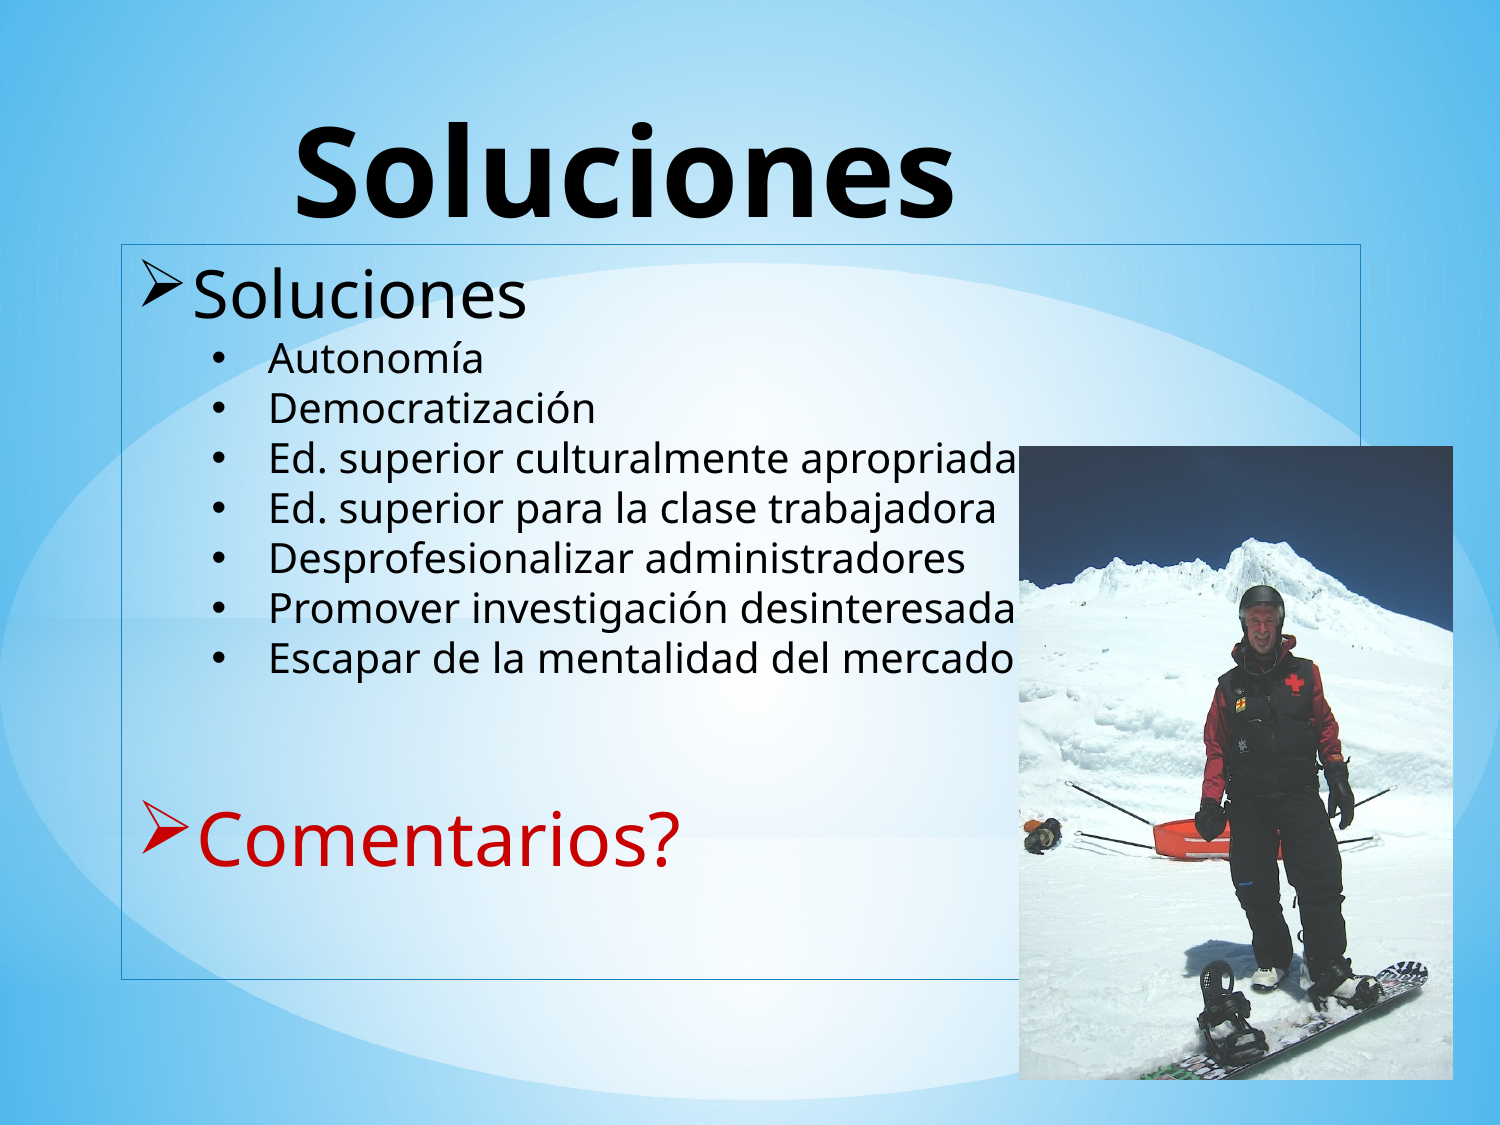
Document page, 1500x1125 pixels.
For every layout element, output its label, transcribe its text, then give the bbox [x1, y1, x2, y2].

picture [1019, 445, 1453, 1080]
text_box Soluciones Autonomía Democratización Ed. superior culturalmente apropriada Ed. superior para la clase trabajadora Desprofesionalizar administradores Promover investigación desinteresada Escapar de la mentalidad del mercado Comentarios? [121, 244, 1361, 980]
title Soluciones [91, 85, 1160, 273]
